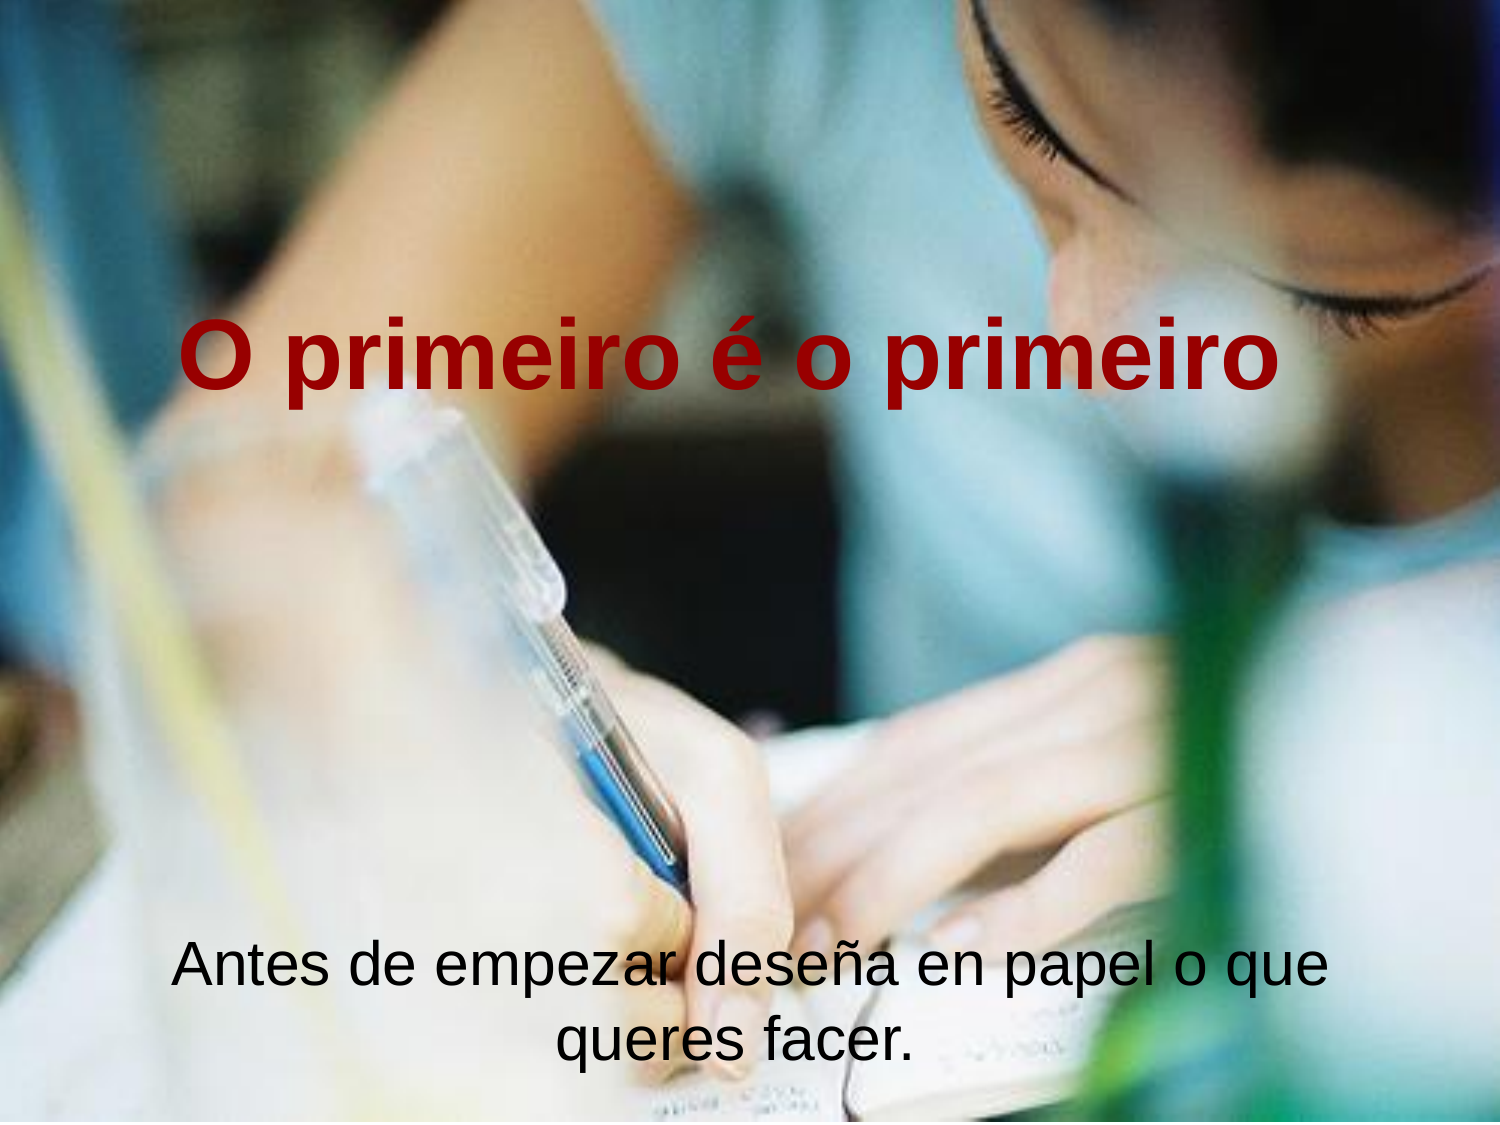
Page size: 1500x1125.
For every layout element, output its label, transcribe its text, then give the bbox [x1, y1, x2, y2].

text_box [0, 0, 1500, 1122]
title O primeiro é o primeiro [67, 254, 1343, 425]
subtitle Antes de empezar deseña en papel o que queres facer. [98, 907, 1373, 1080]
